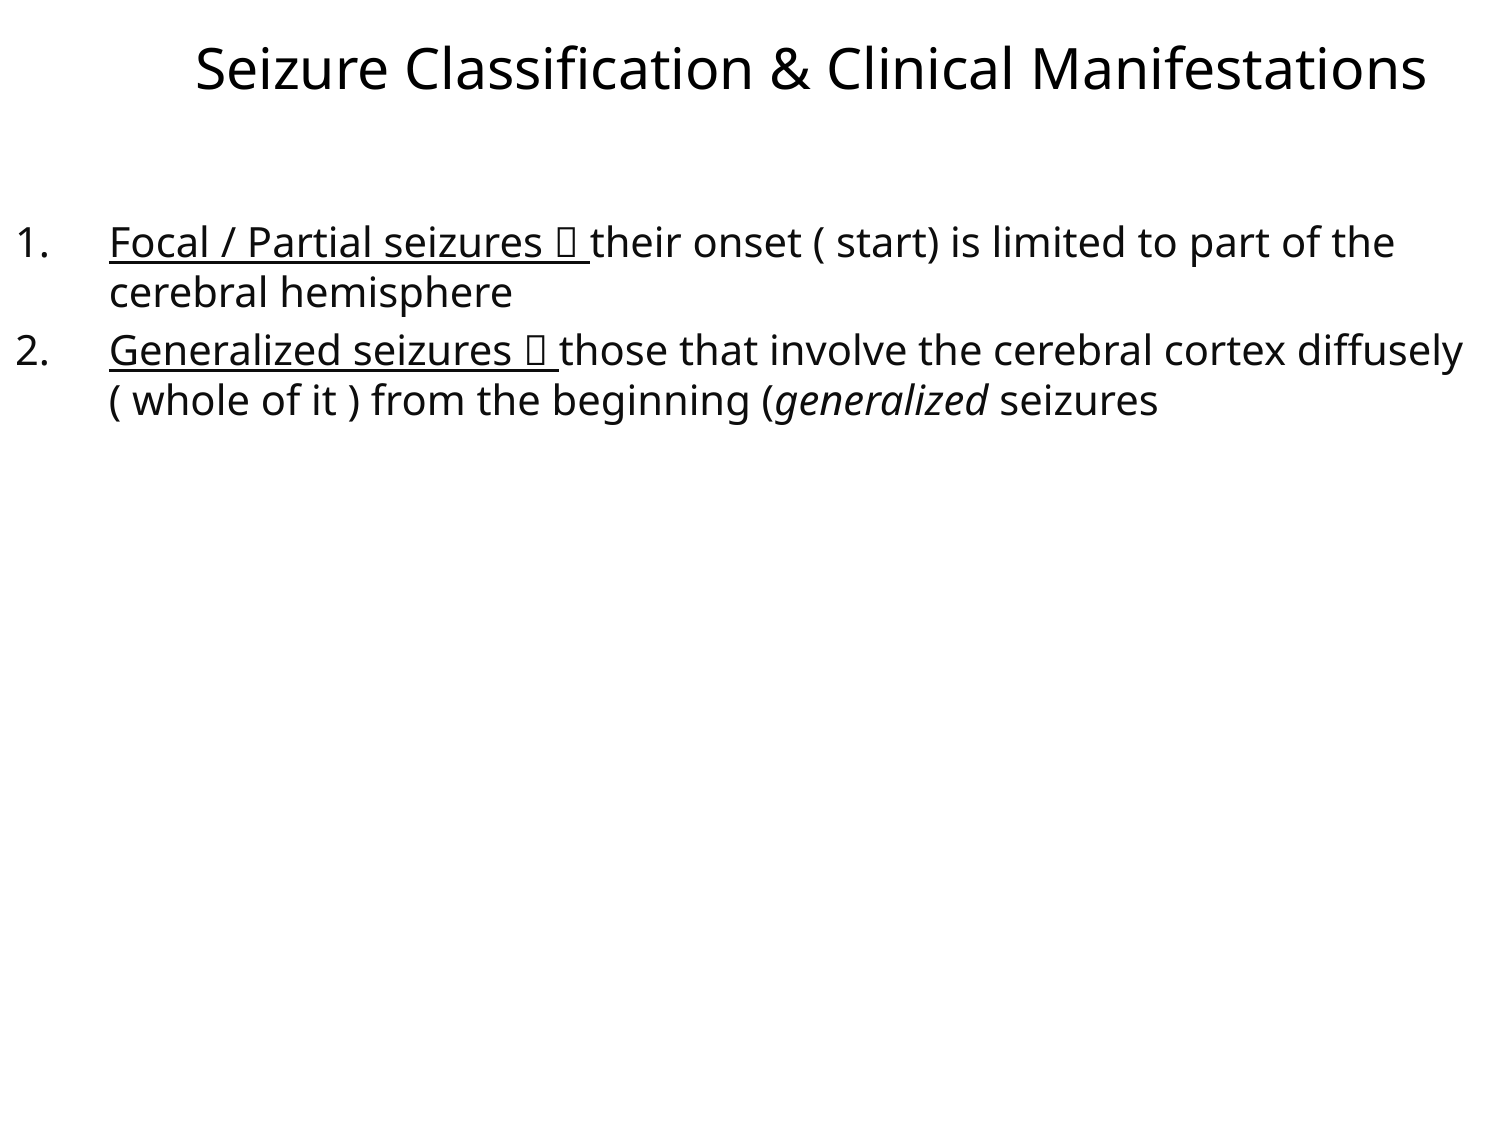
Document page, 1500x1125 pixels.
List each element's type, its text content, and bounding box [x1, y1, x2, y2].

title Seizure Classification & Clinical Manifestations [100, 0, 1500, 114]
list Focal / Partial seizures  their onset ( start) is limited to part of the cerebral hemisphere Generalized seizures  those that involve the cerebral cortex diffusely ( whole of it ) from the beginning (generalized seizures [0, 208, 1500, 575]
